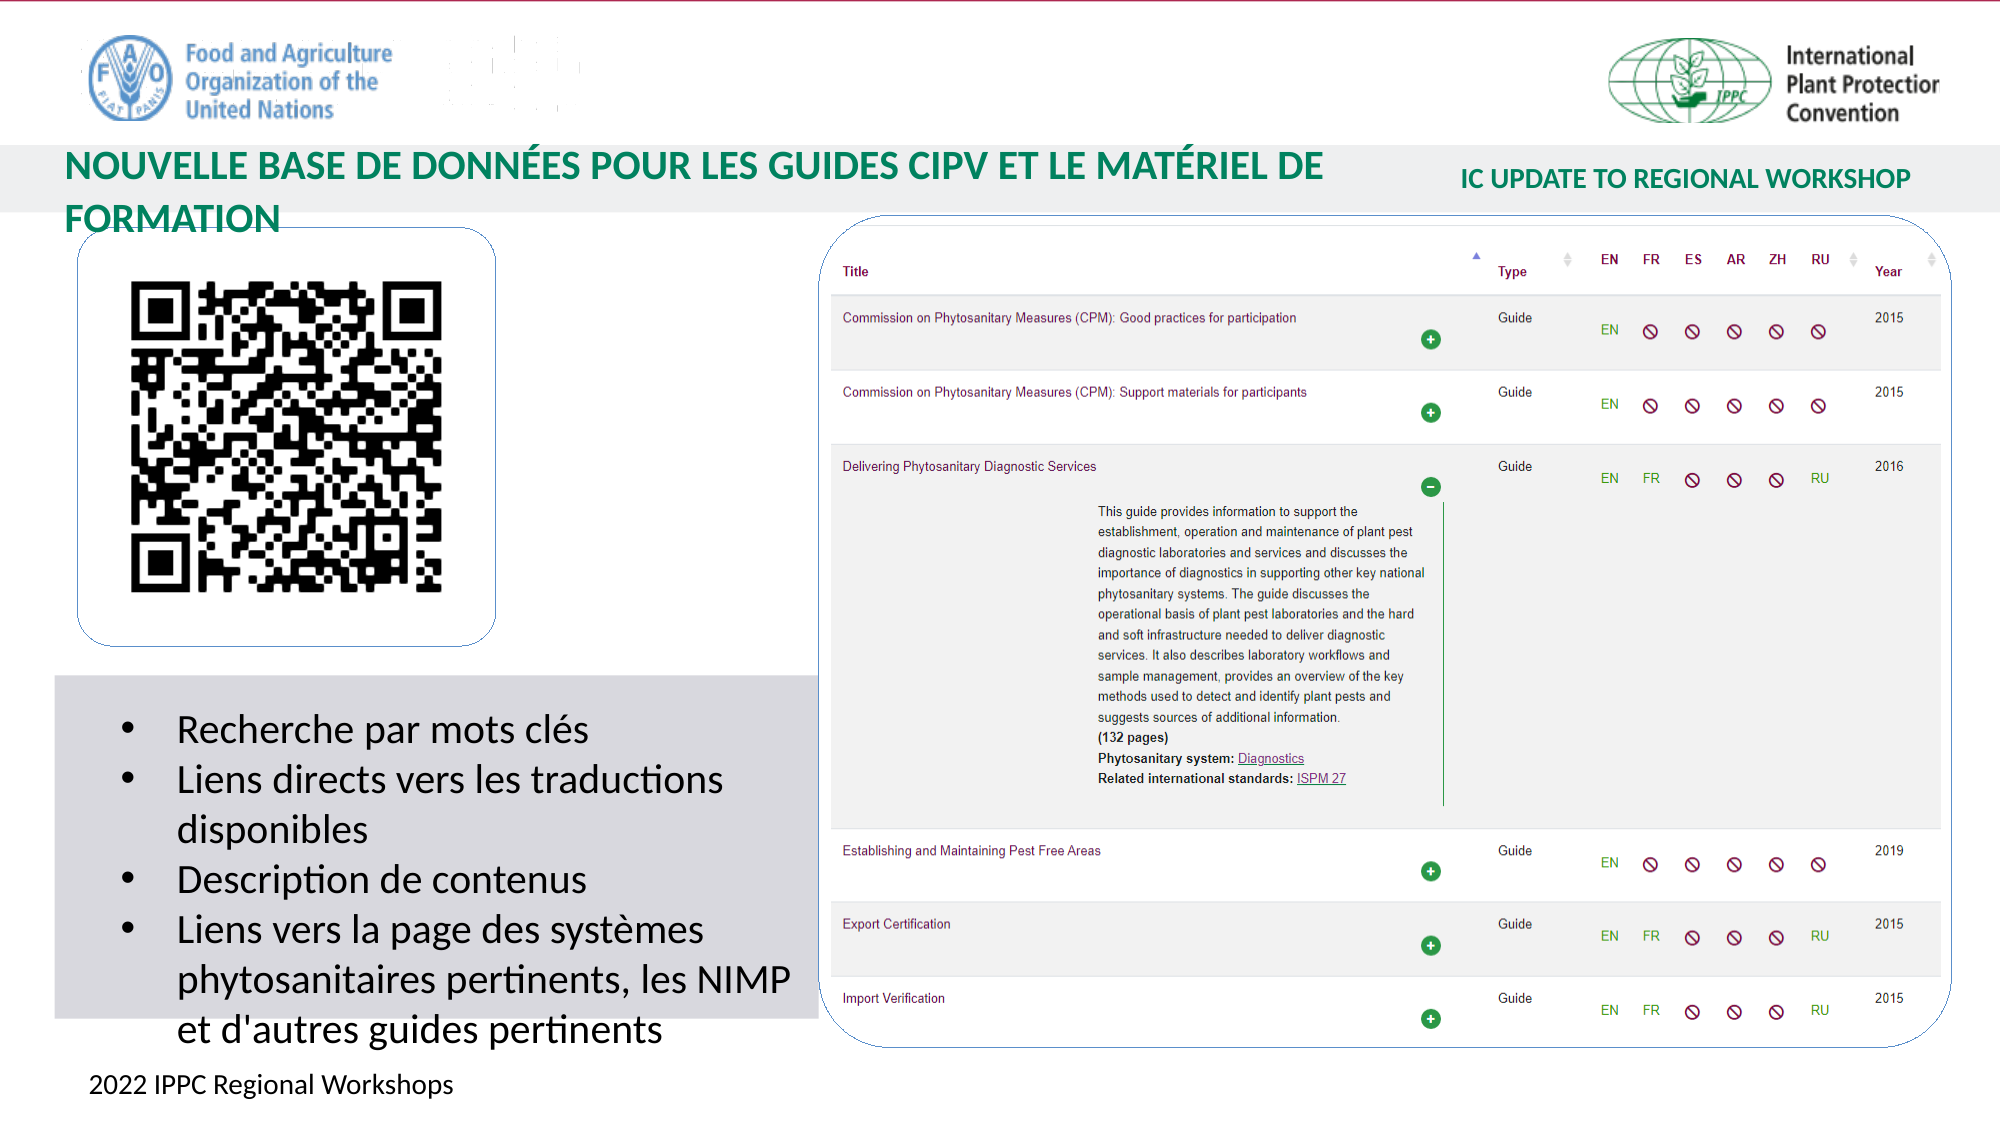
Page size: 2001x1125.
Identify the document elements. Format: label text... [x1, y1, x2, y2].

picture [818, 215, 1952, 1048]
text_box [54, 674, 818, 701]
text_box Recherche par mots clés Liens directs vers les traductions disponibles Description de contenus Liens vers la page des systèmes phytosanitaires pertinents, les NIMP et d'autres guides pertinents [32, 701, 895, 1110]
picture [77, 227, 496, 647]
title NOUVELLE BASE DE DONNÉES POUR LES GUIDES CIPV ET LE MATÉRIEL DE FORMATION [0, 143, 1978, 203]
